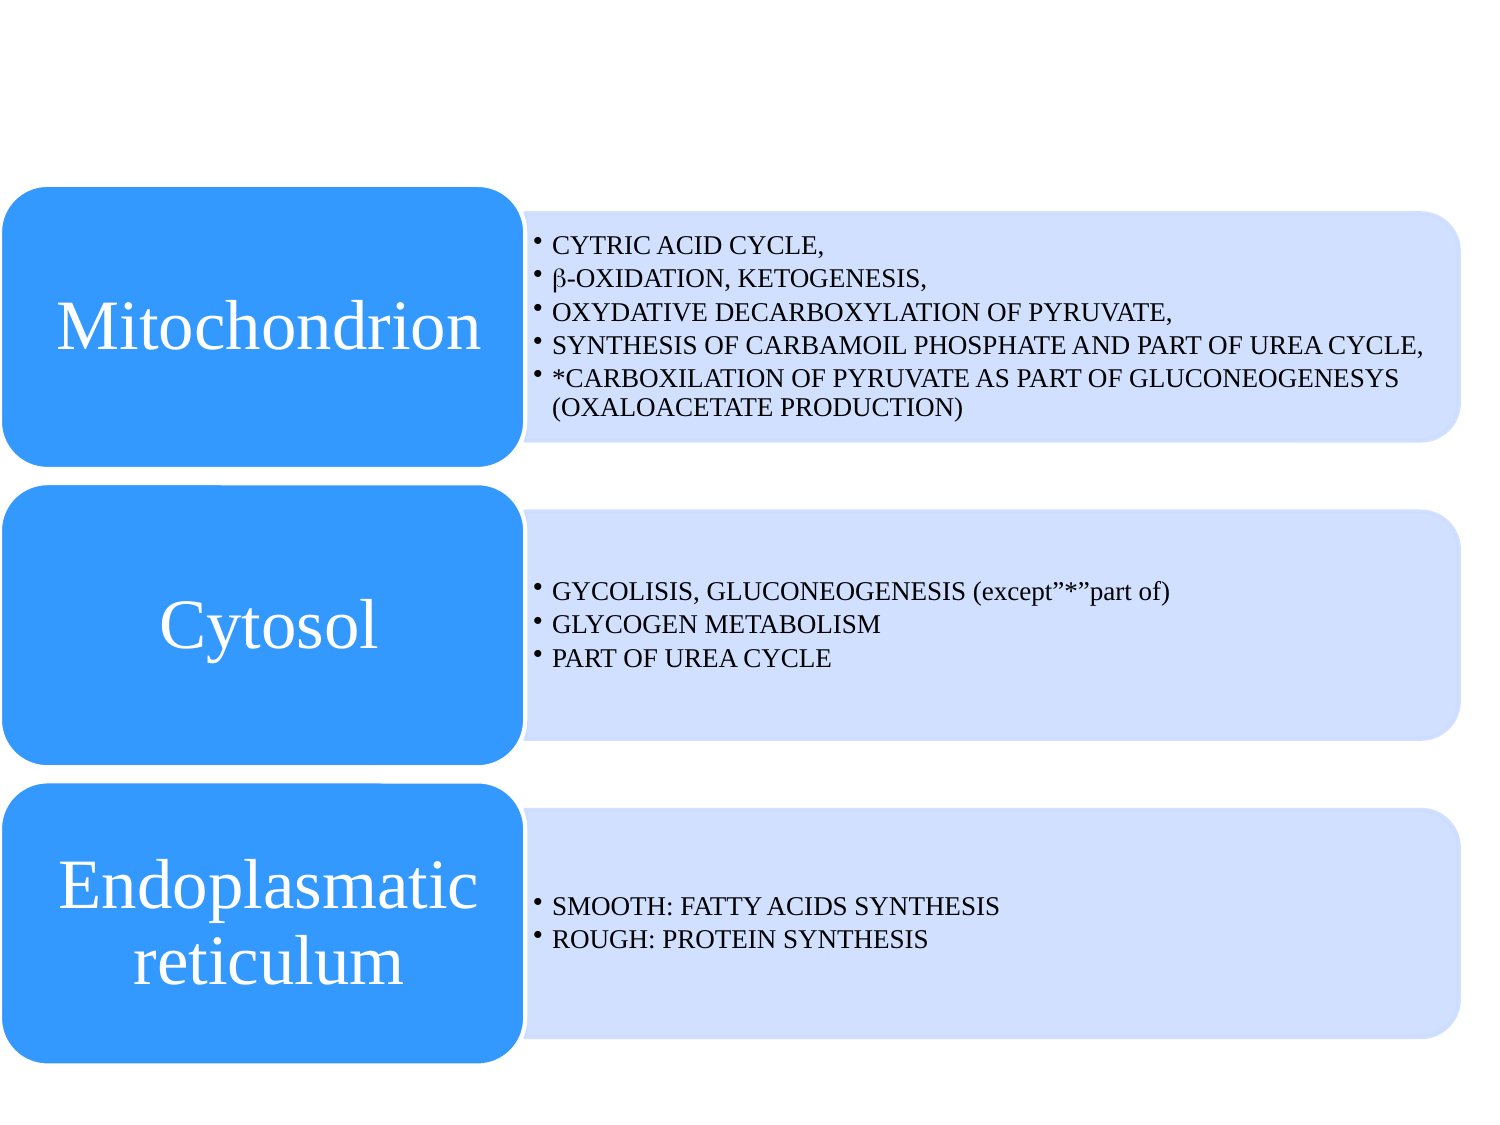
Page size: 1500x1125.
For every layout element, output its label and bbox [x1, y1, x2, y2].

list [0, 184, 1460, 1067]
